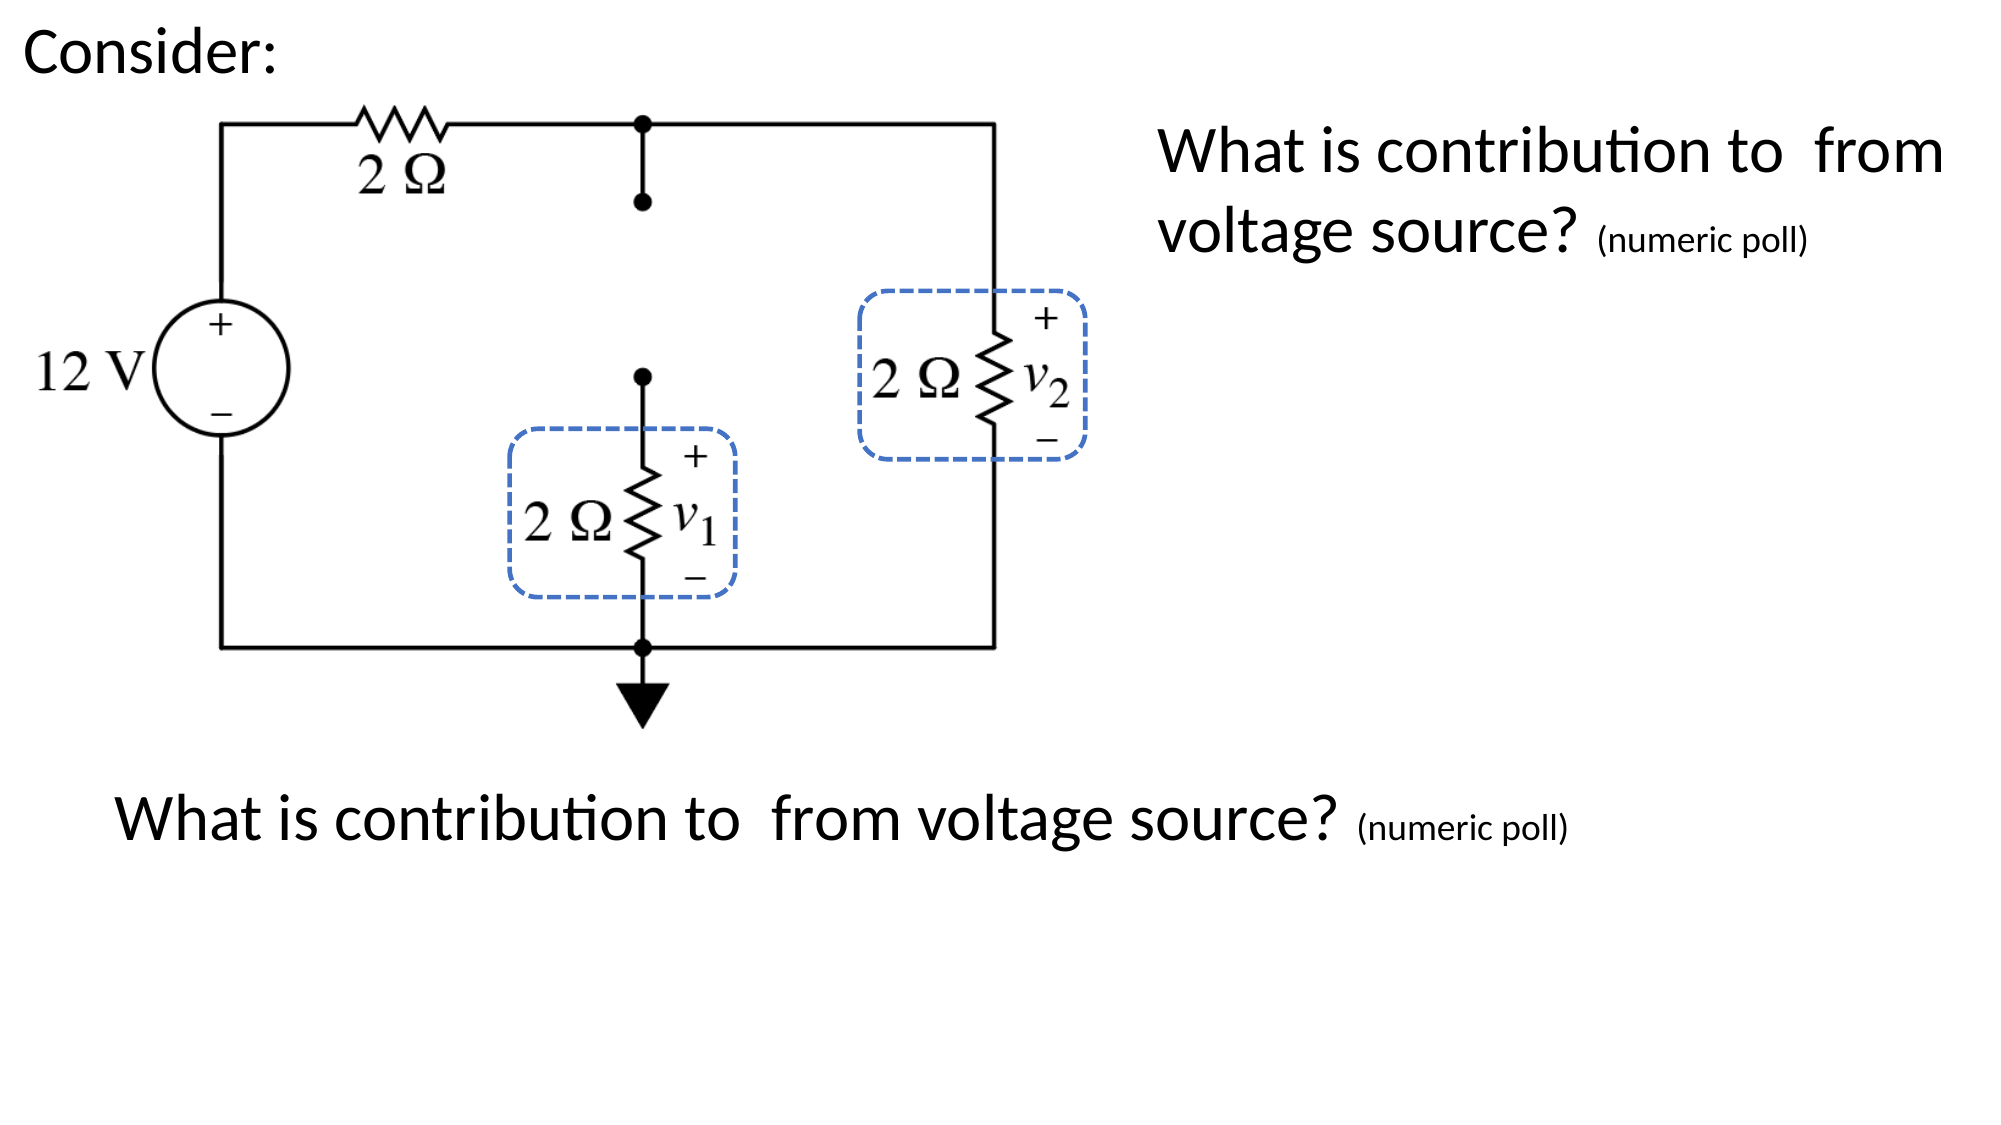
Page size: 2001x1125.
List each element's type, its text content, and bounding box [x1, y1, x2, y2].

text_box Consider: [8, 0, 295, 95]
picture [29, 97, 1079, 735]
text_box [1079, 299, 1087, 451]
